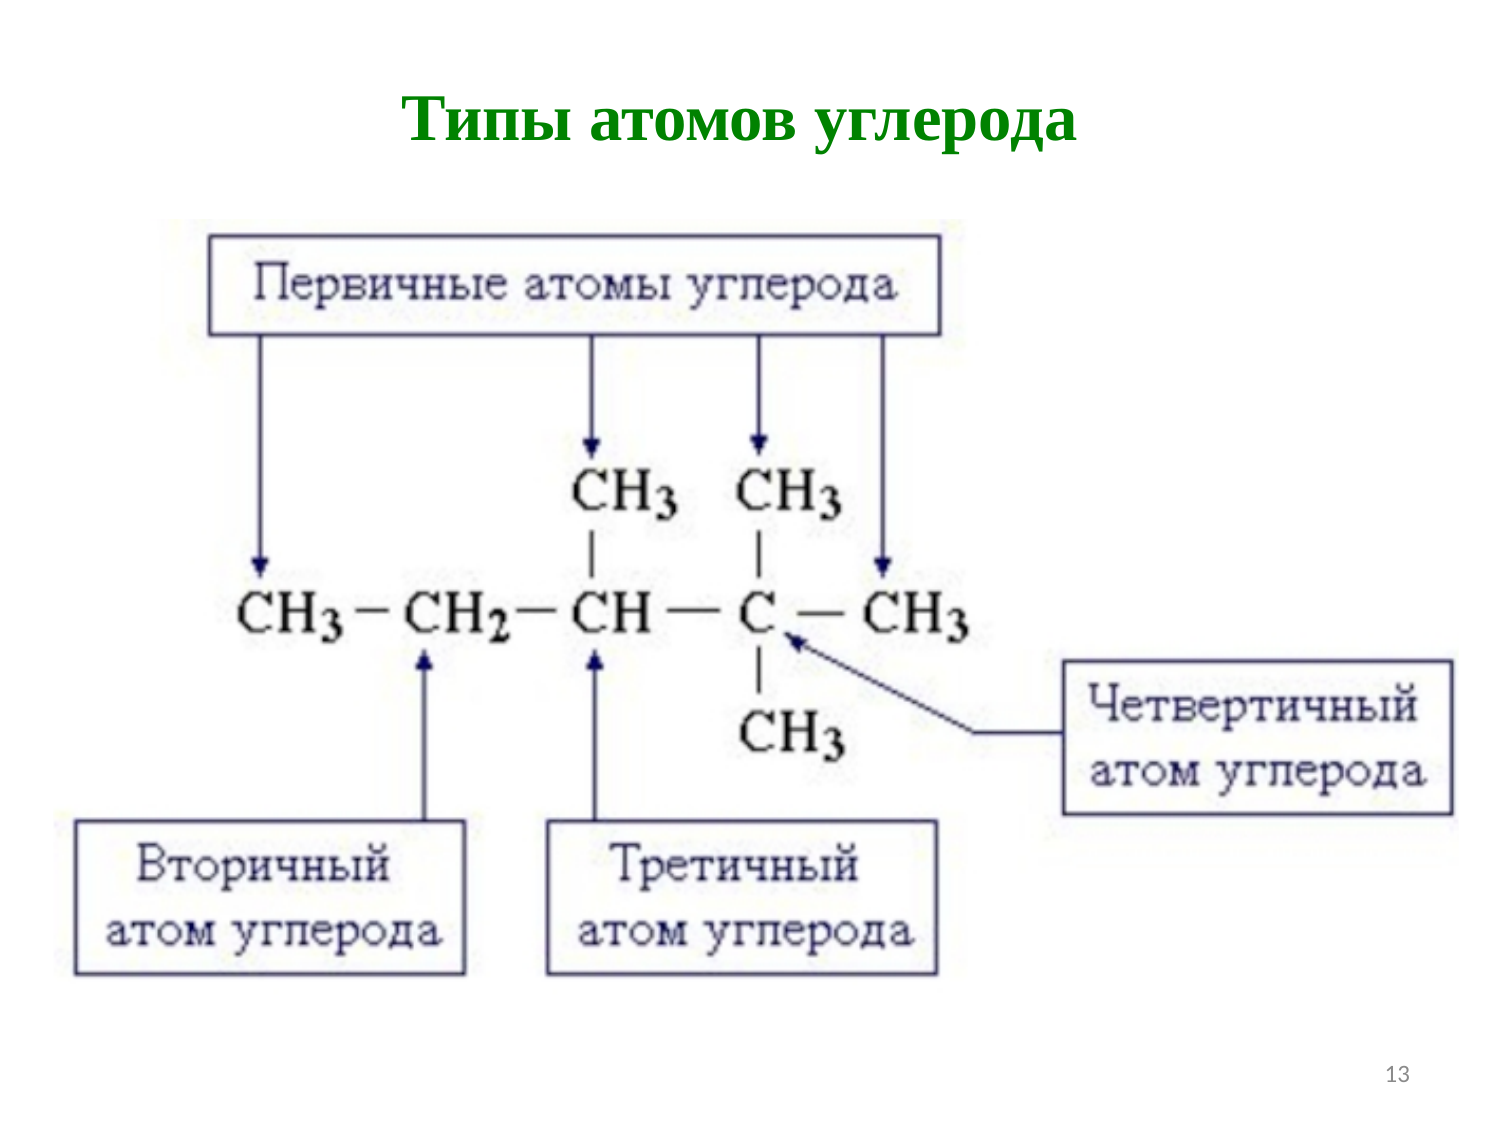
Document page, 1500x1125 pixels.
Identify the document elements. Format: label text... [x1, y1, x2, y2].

text_box Типы атомов углерода [76, 66, 1420, 208]
slide_number 13 [1074, 1042, 1425, 1103]
picture [52, 219, 1459, 1000]
